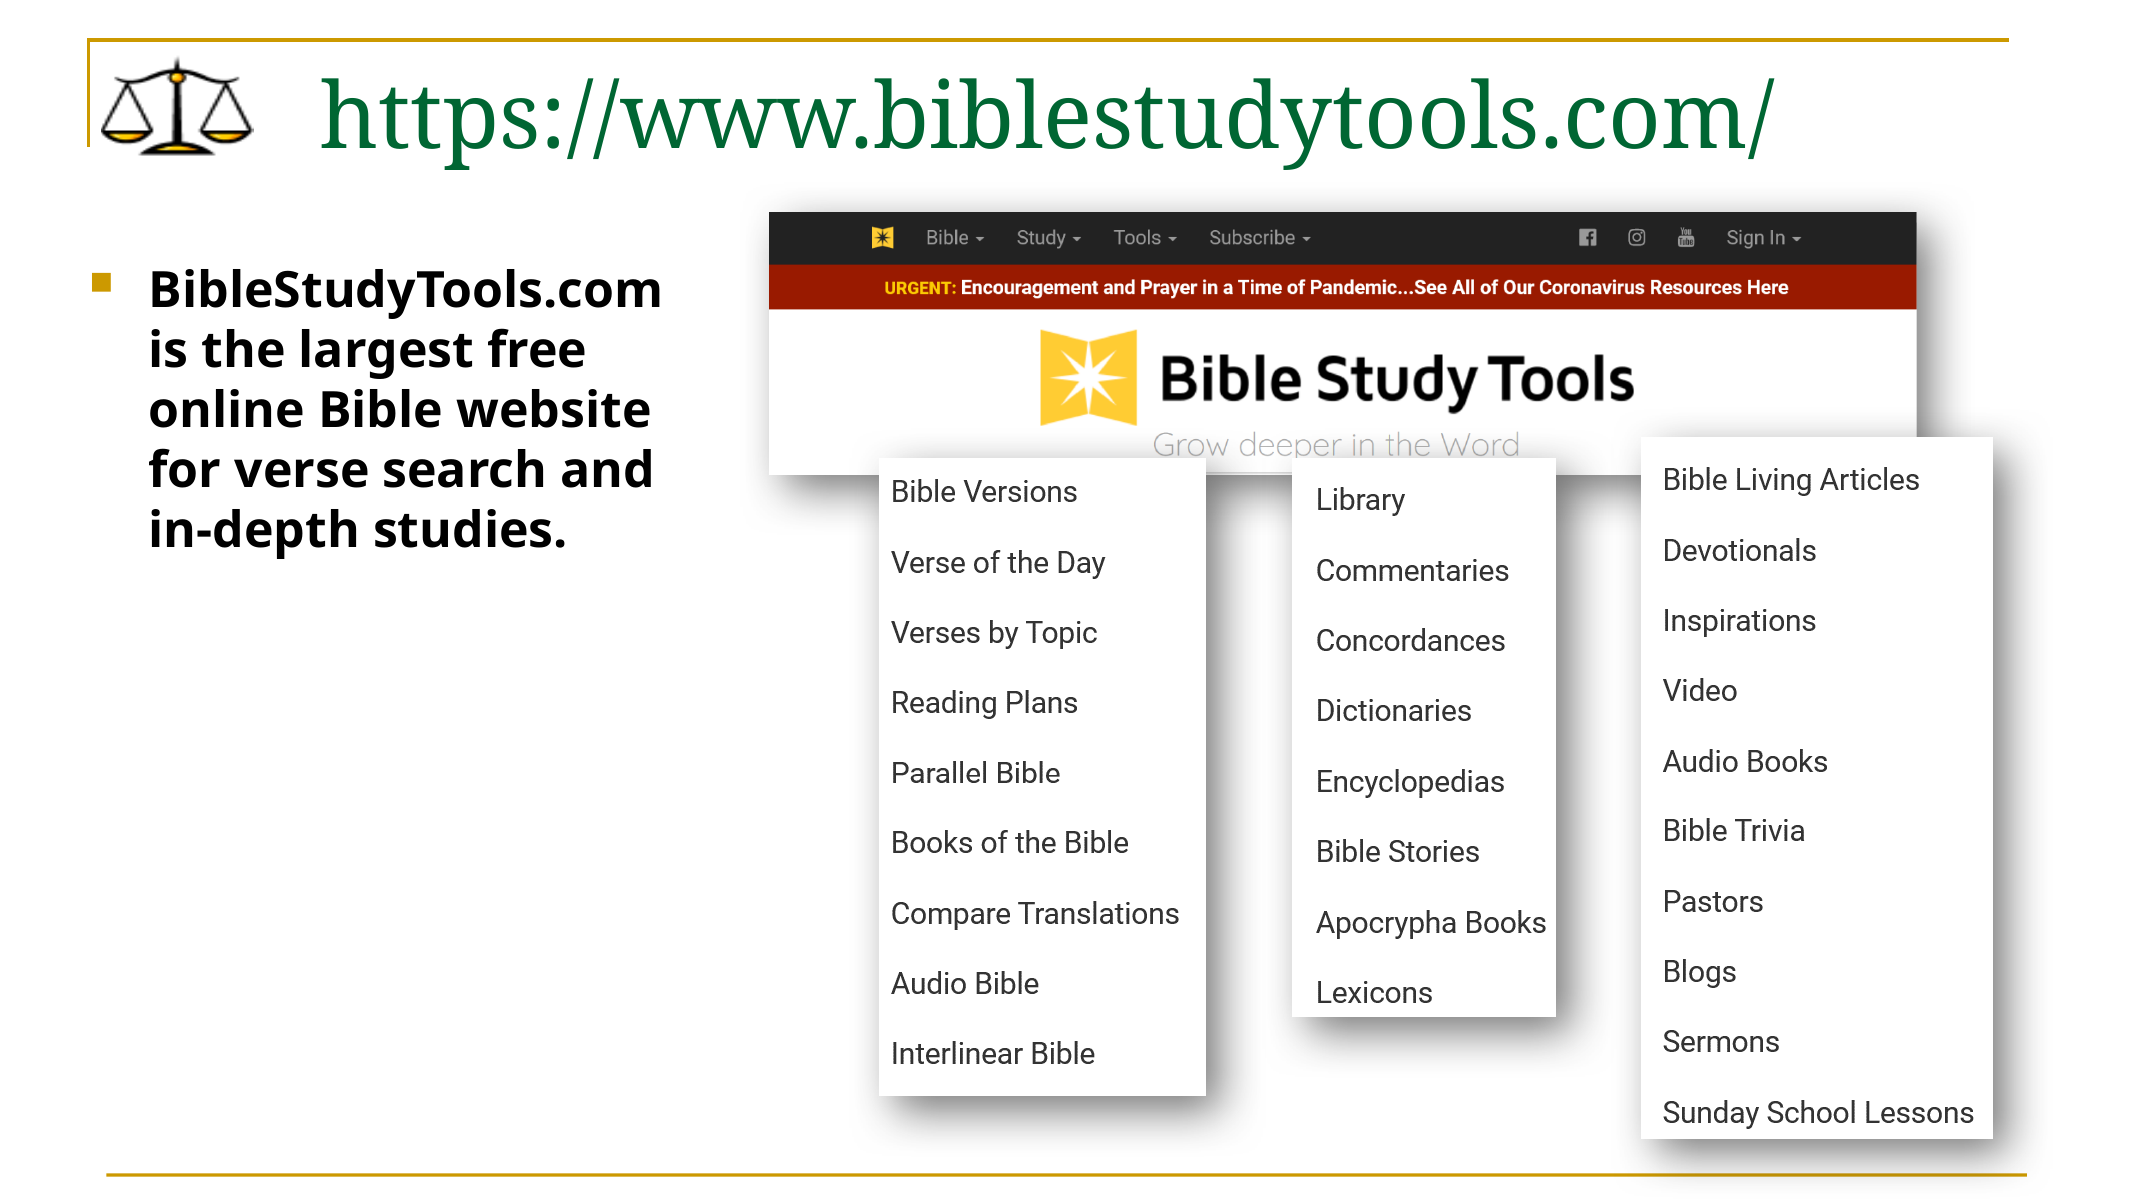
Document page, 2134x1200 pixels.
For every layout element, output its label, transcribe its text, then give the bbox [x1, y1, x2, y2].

title https://www.biblestudytools.com/ [304, 48, 2028, 188]
text_box BibleStudyTools.com is the largest free online Bible website for verse search and in-depth studies. [73, 249, 695, 600]
picture [878, 458, 1207, 1097]
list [769, 212, 1917, 476]
picture [1291, 458, 1556, 1017]
picture [1641, 437, 1993, 1139]
picture [101, 49, 254, 163]
